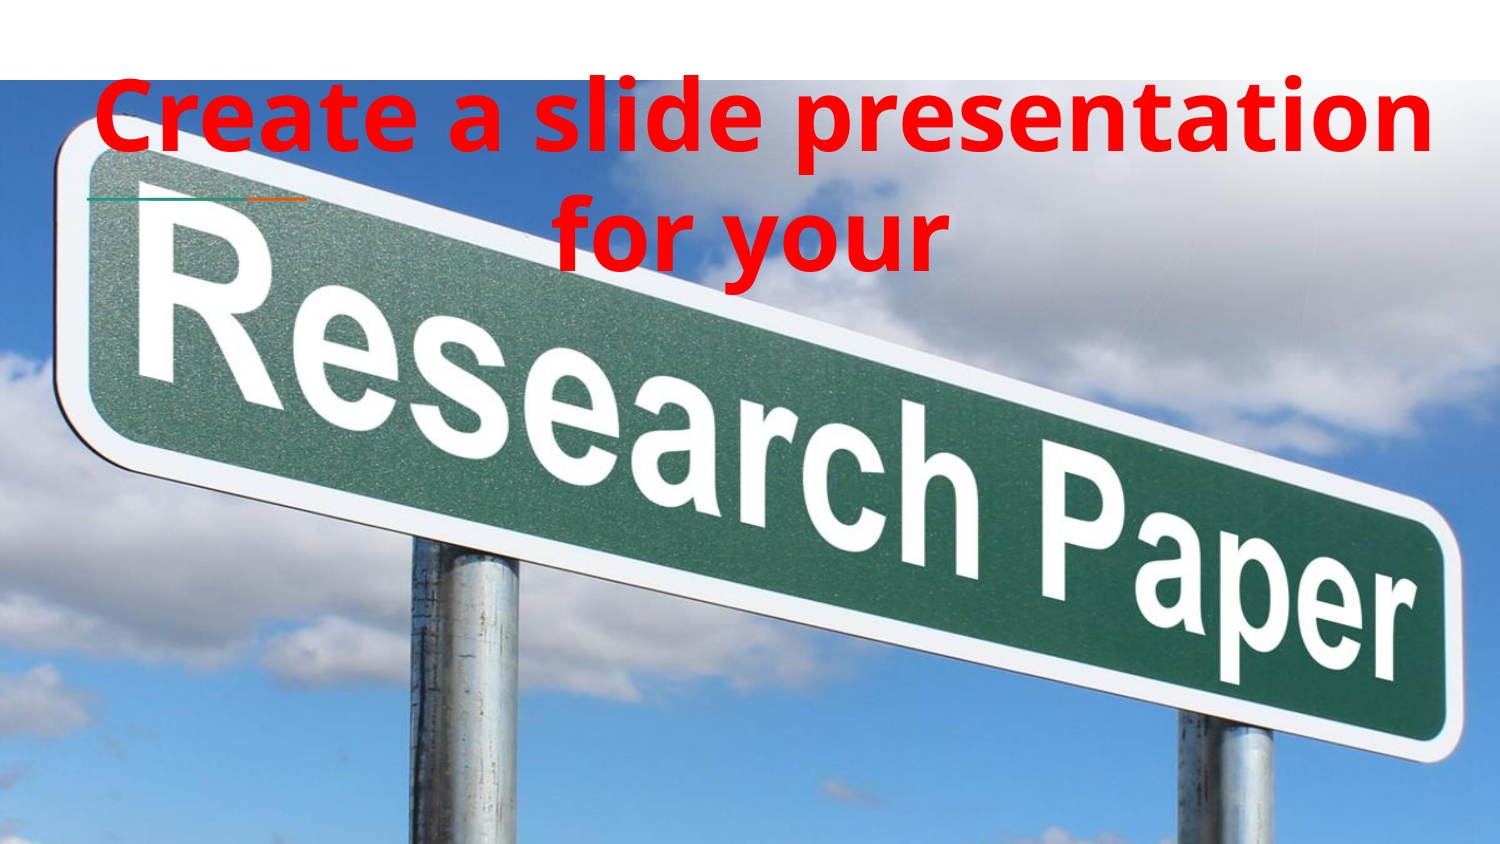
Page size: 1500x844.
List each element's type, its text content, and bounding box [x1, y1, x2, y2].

title Create a slide presentation for your [65, 36, 1464, 252]
picture [0, 80, 1500, 844]
